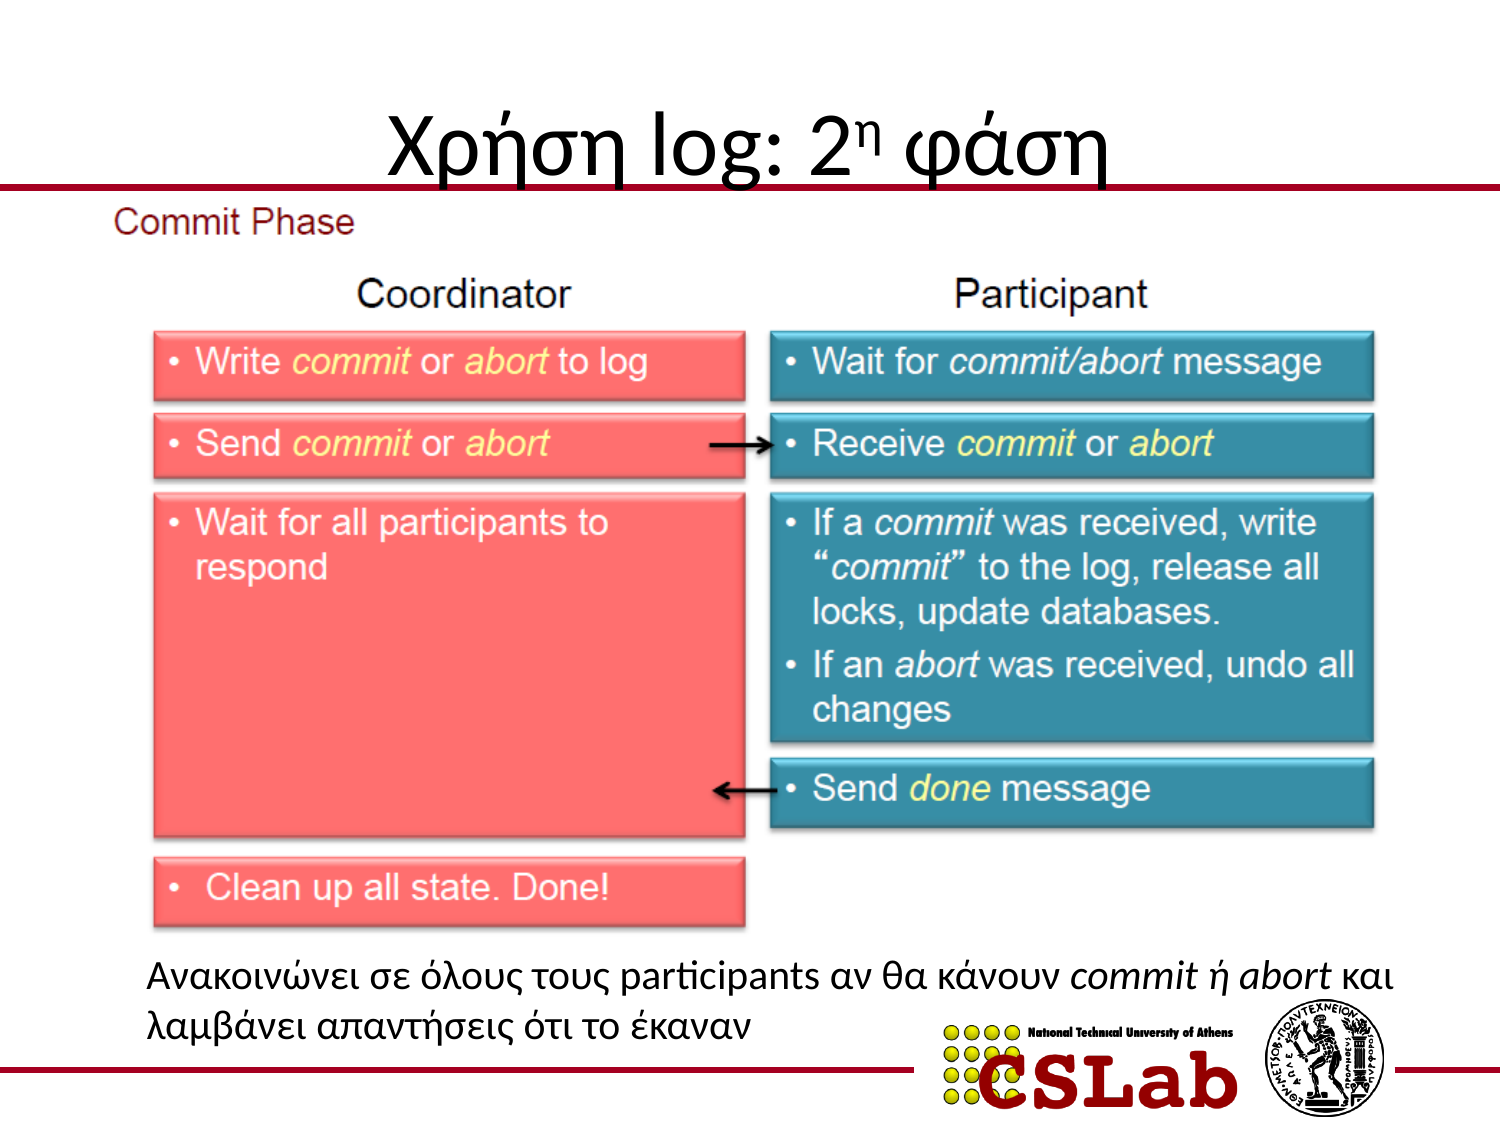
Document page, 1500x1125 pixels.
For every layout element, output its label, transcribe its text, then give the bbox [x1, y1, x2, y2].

list Ανακοινώνει σε όλους τους participants αν θα κάνουν commit ή abort και λαμβάνει απαντήσεις ότι το έκαναν [74, 940, 1426, 1071]
picture [1265, 1071, 1384, 1117]
picture [937, 1071, 1243, 1118]
picture [104, 195, 1400, 940]
title Χρήση log: 2η φάση [74, 44, 1426, 233]
